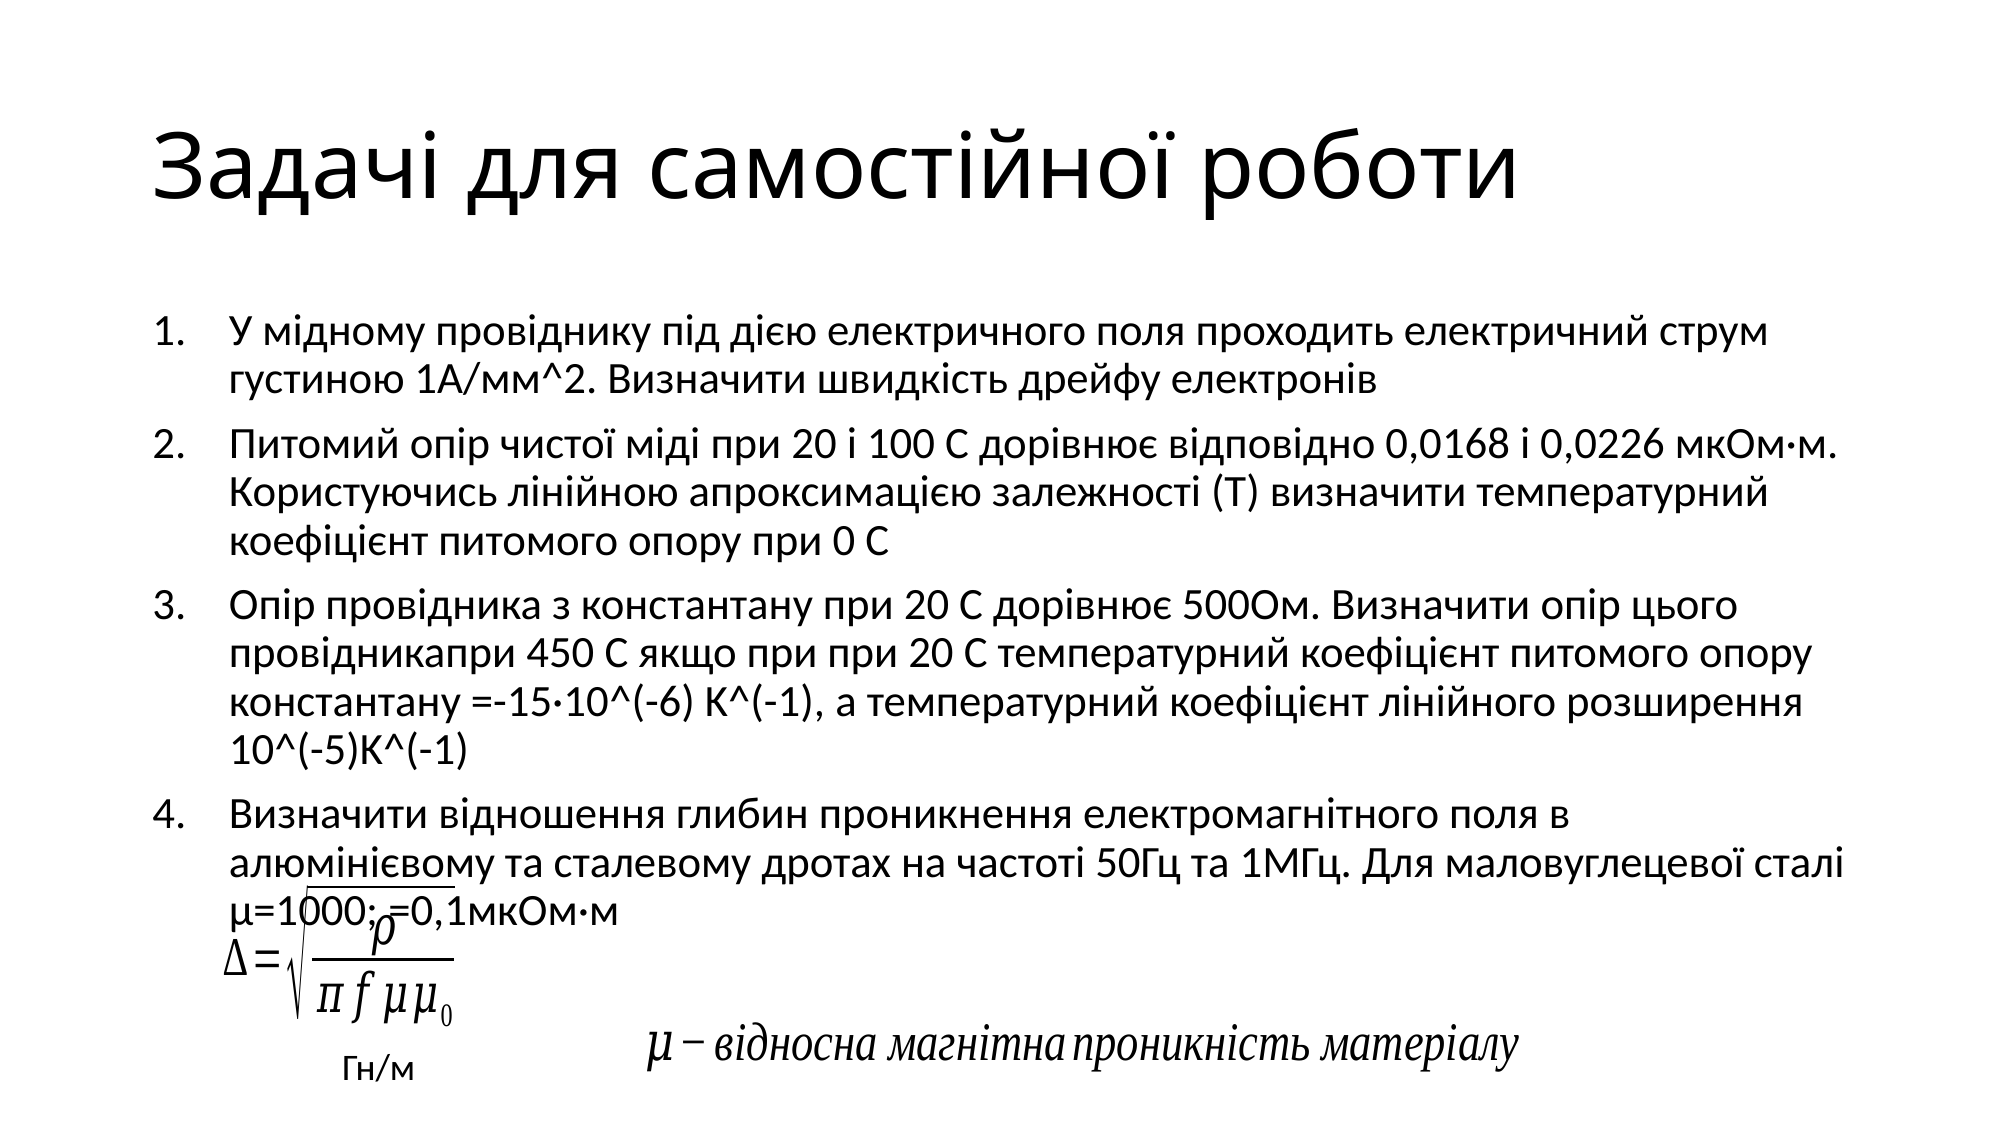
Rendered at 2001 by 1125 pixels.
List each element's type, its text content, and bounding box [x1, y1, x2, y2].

title Задачі для самостійної роботи [137, 59, 1863, 278]
